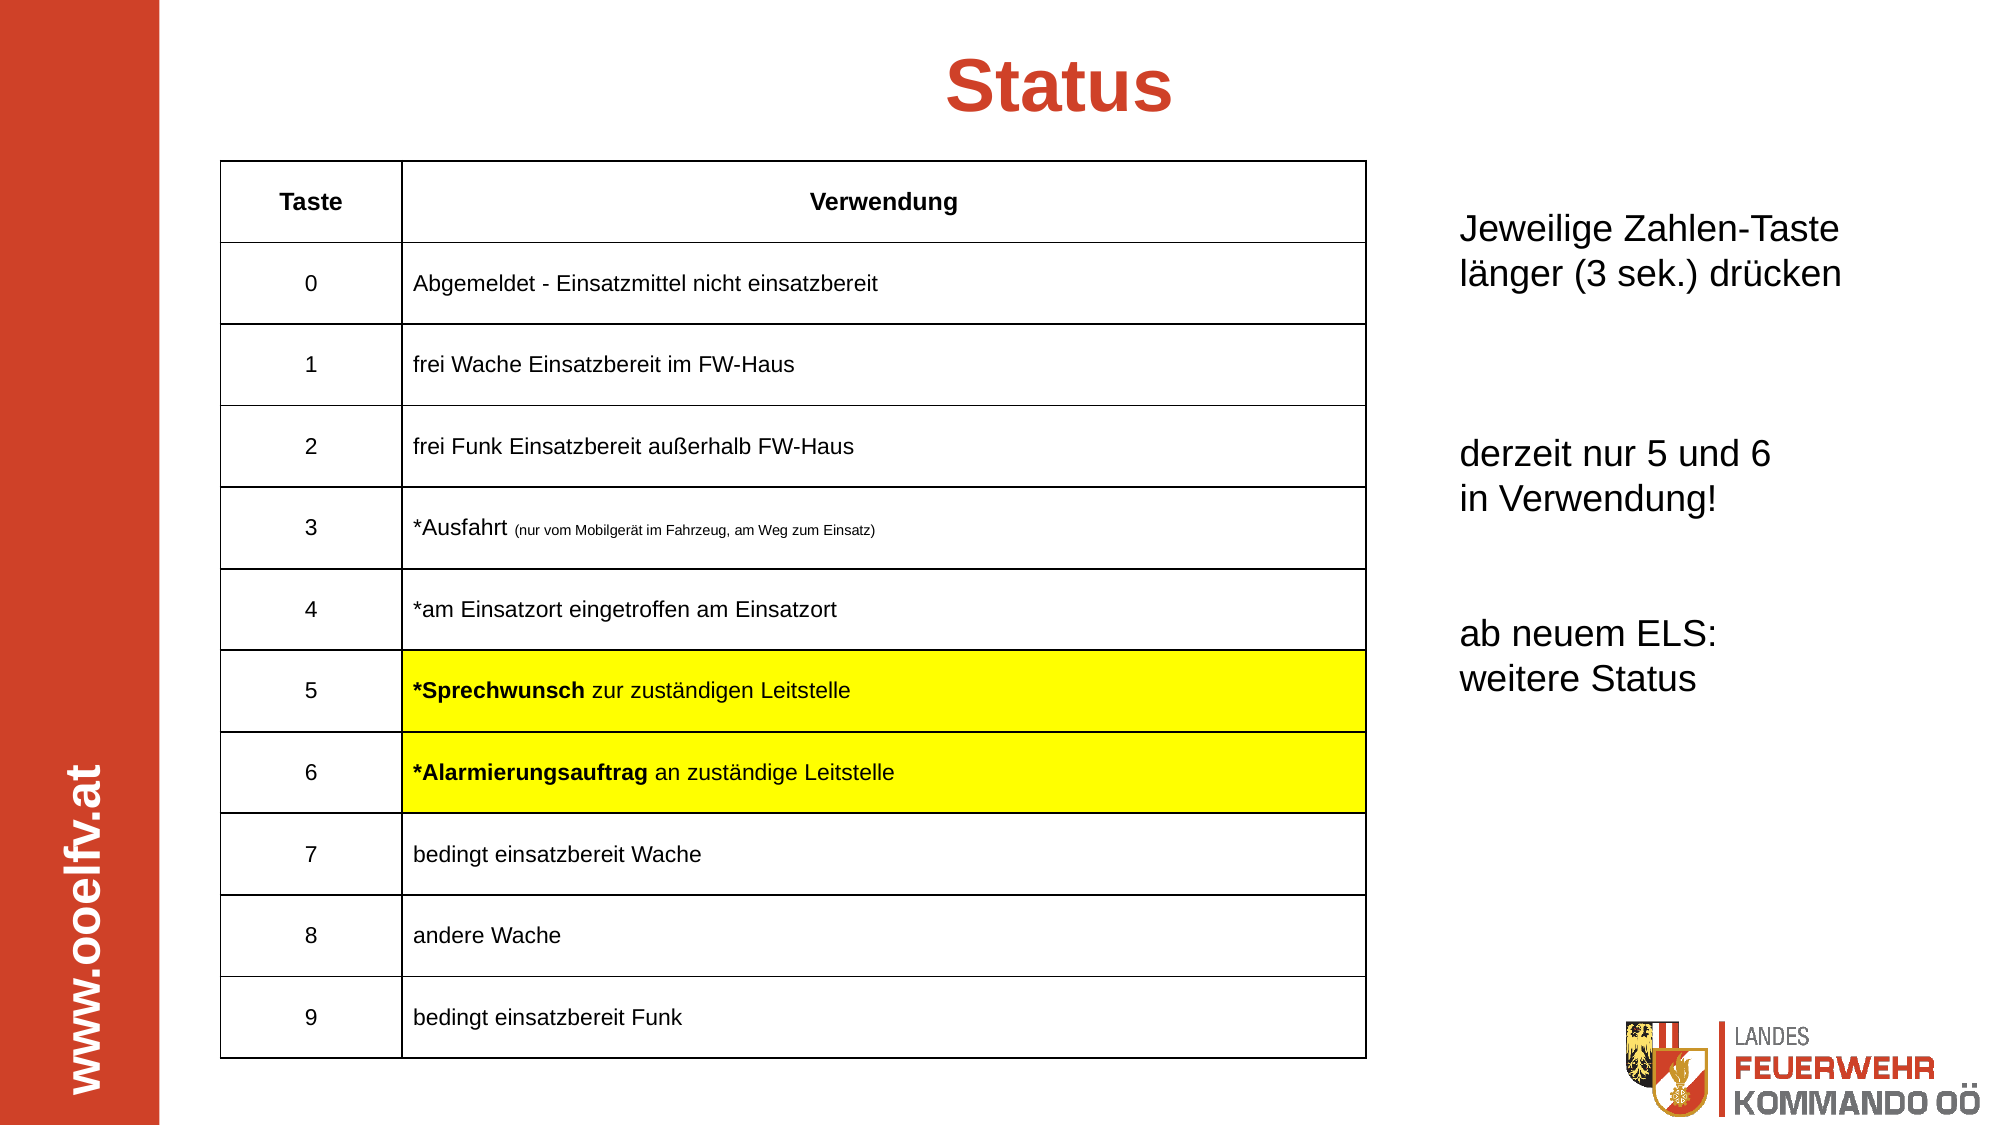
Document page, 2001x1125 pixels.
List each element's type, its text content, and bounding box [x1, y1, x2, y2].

table_cell 4 [221, 570, 401, 649]
picture [1620, 1013, 1995, 1125]
table_cell frei Wache Einsatzbereit im FW-Haus [403, 325, 1365, 405]
table_cell frei Funk Einsatzbereit außerhalb FW-Haus [403, 406, 1365, 486]
table_cell bedingt einsatzbereit Funk [403, 977, 1365, 1057]
table_header Verwendung [403, 162, 1365, 242]
table_cell 7 [221, 814, 401, 894]
table_cell 2 [221, 406, 401, 486]
table_cell 0 [221, 243, 401, 323]
table_cell *Sprechwunsch zur zuständigen Leitstelle [403, 651, 1365, 731]
table_cell andere Wache [403, 896, 1365, 976]
table_cell 5 [221, 651, 401, 731]
text_box Jeweilige Zahlen-Taste länger (3 sek.) drücken derzeit nur 5 und 6 in Verwendung! ab neuem ELS: weitere Status [1444, 196, 1866, 706]
table_cell 8 [221, 896, 401, 976]
table_cell 1 [221, 325, 401, 405]
table_cell *Ausfahrt (nur vom Mobilgerät im Fahrzeug, am Weg zum Einsatz) [403, 488, 1365, 568]
table_cell *Alarmierungsauftrag an zuständige Leitstelle [403, 733, 1365, 812]
table_cell 3 [221, 488, 401, 568]
table_cell *am Einsatzort eingetroffen am Einsatzort [403, 570, 1365, 649]
title Status [444, 25, 1675, 138]
table_cell 6 [221, 733, 401, 812]
table_cell 9 [221, 977, 401, 1057]
table_header Taste [221, 162, 401, 242]
table_cell Abgemeldet - Einsatzmittel nicht einsatzbereit [403, 243, 1365, 323]
table_cell bedingt einsatzbereit Wache [403, 814, 1365, 894]
